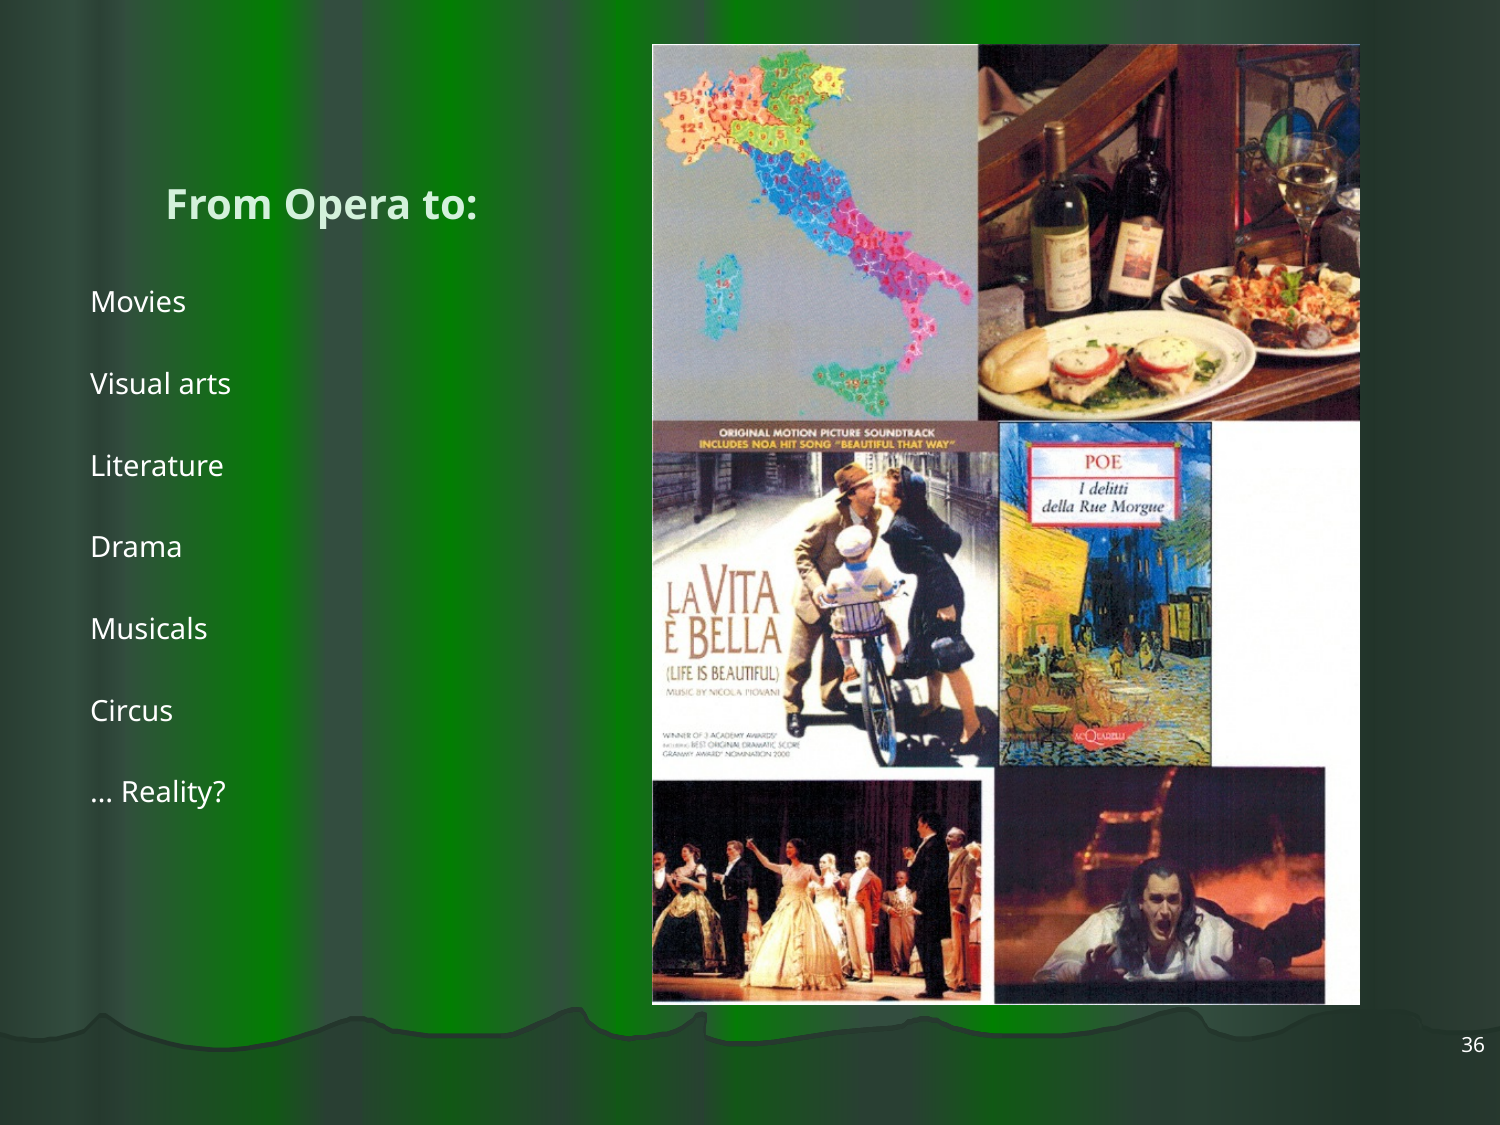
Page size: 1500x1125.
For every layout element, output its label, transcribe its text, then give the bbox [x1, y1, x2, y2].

slide_number 36 [1149, 1023, 1500, 1100]
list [651, 44, 1360, 1006]
list Movies Visual arts Literature Drama Musicals Circus … Reality? [74, 235, 569, 1006]
title From Opera to: [74, 44, 569, 235]
